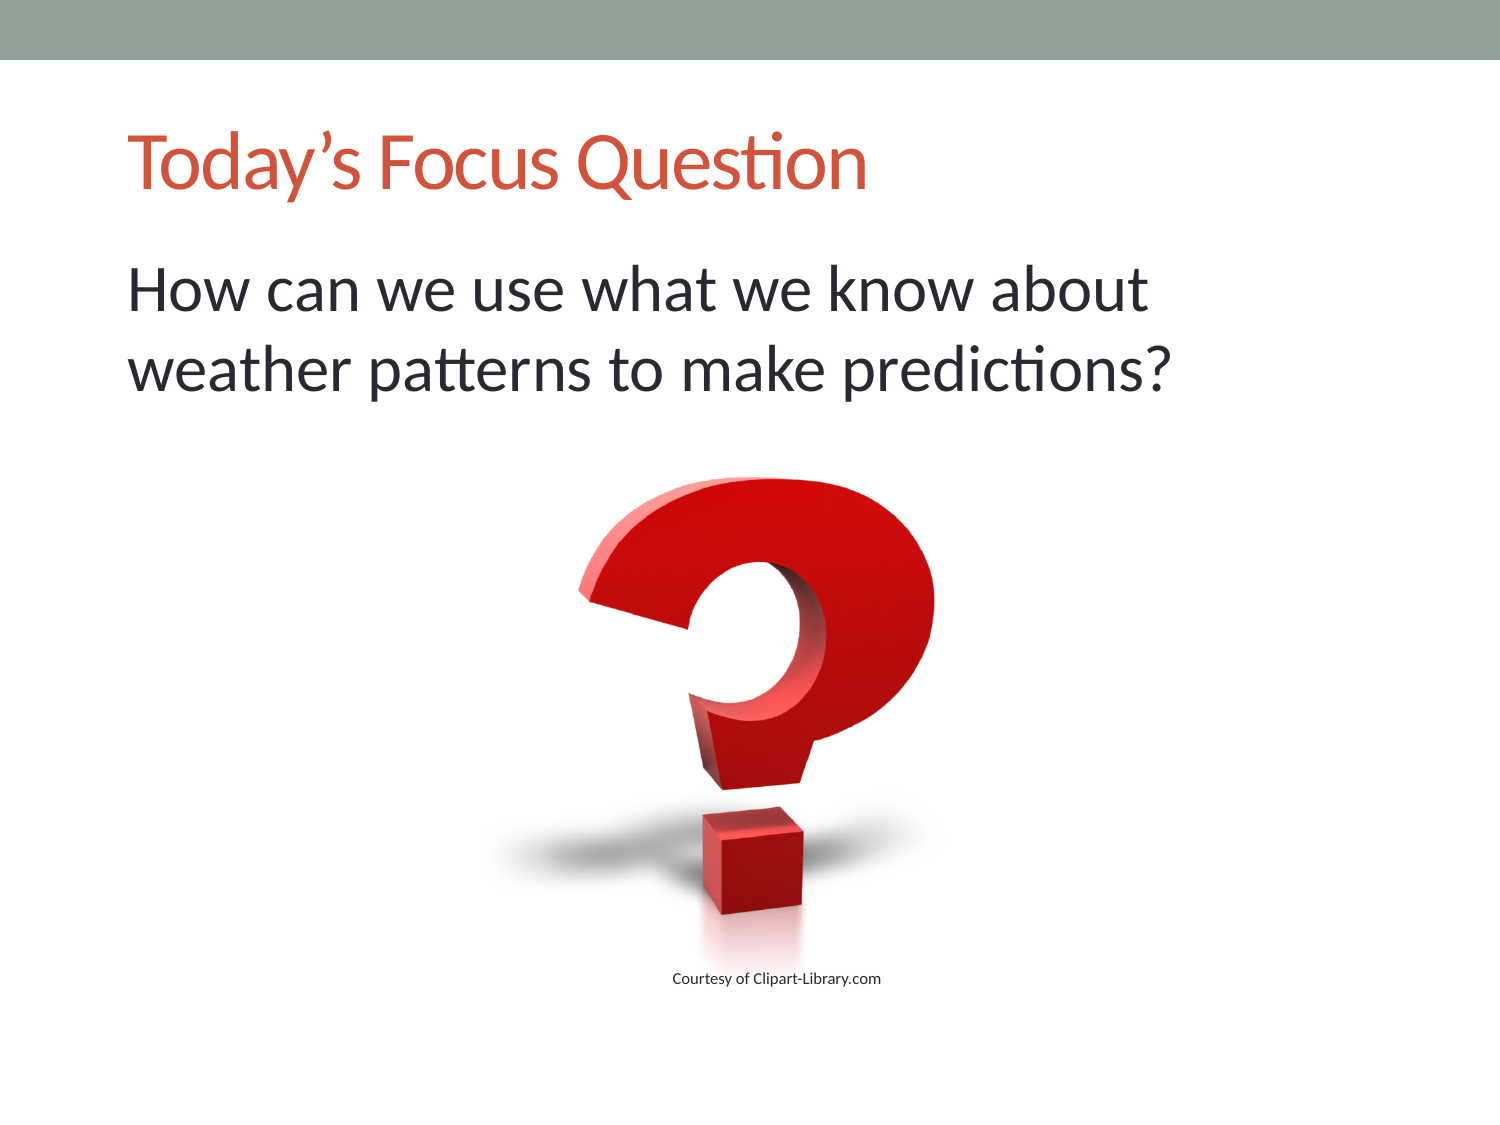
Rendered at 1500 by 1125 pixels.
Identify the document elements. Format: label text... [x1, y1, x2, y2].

picture [462, 462, 978, 988]
list How can we use what we know about weather patterns to make predictions? [112, 237, 1375, 1025]
title Today’s Focus Question [112, 75, 1413, 238]
